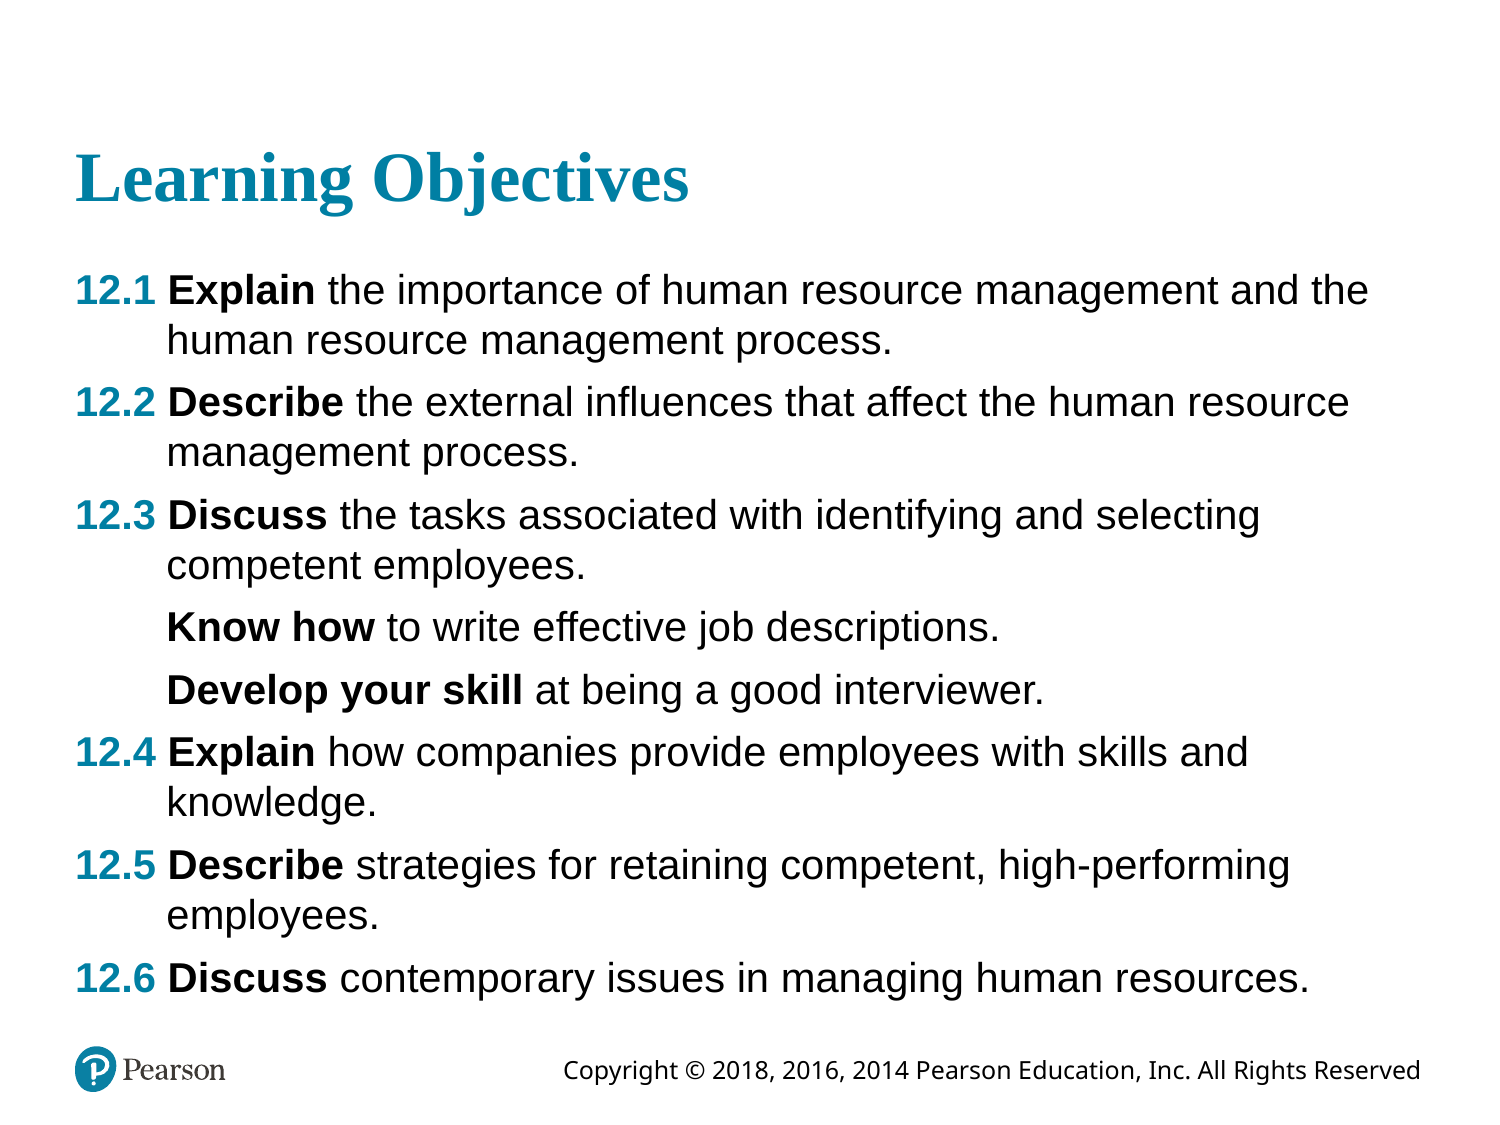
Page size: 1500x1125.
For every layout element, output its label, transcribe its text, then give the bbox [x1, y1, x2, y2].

title Learning Objectives [75, 35, 1425, 216]
list 12.1 Explain the importance of human resource management and the human resource management process. 12.2 Describe the external influences that affect the human resource management process. 12.3 Discuss the tasks associated with identifying and selecting competent employees. Know how to write effective job descriptions. Develop your skill at being a good interviewer. 12.4 Explain how companies provide employees with skills and knowledge. 12.5 Describe strategies for retaining competent, high-performing employees. 12.6 Discuss contemporary issues in managing human resources. [75, 262, 1425, 1005]
